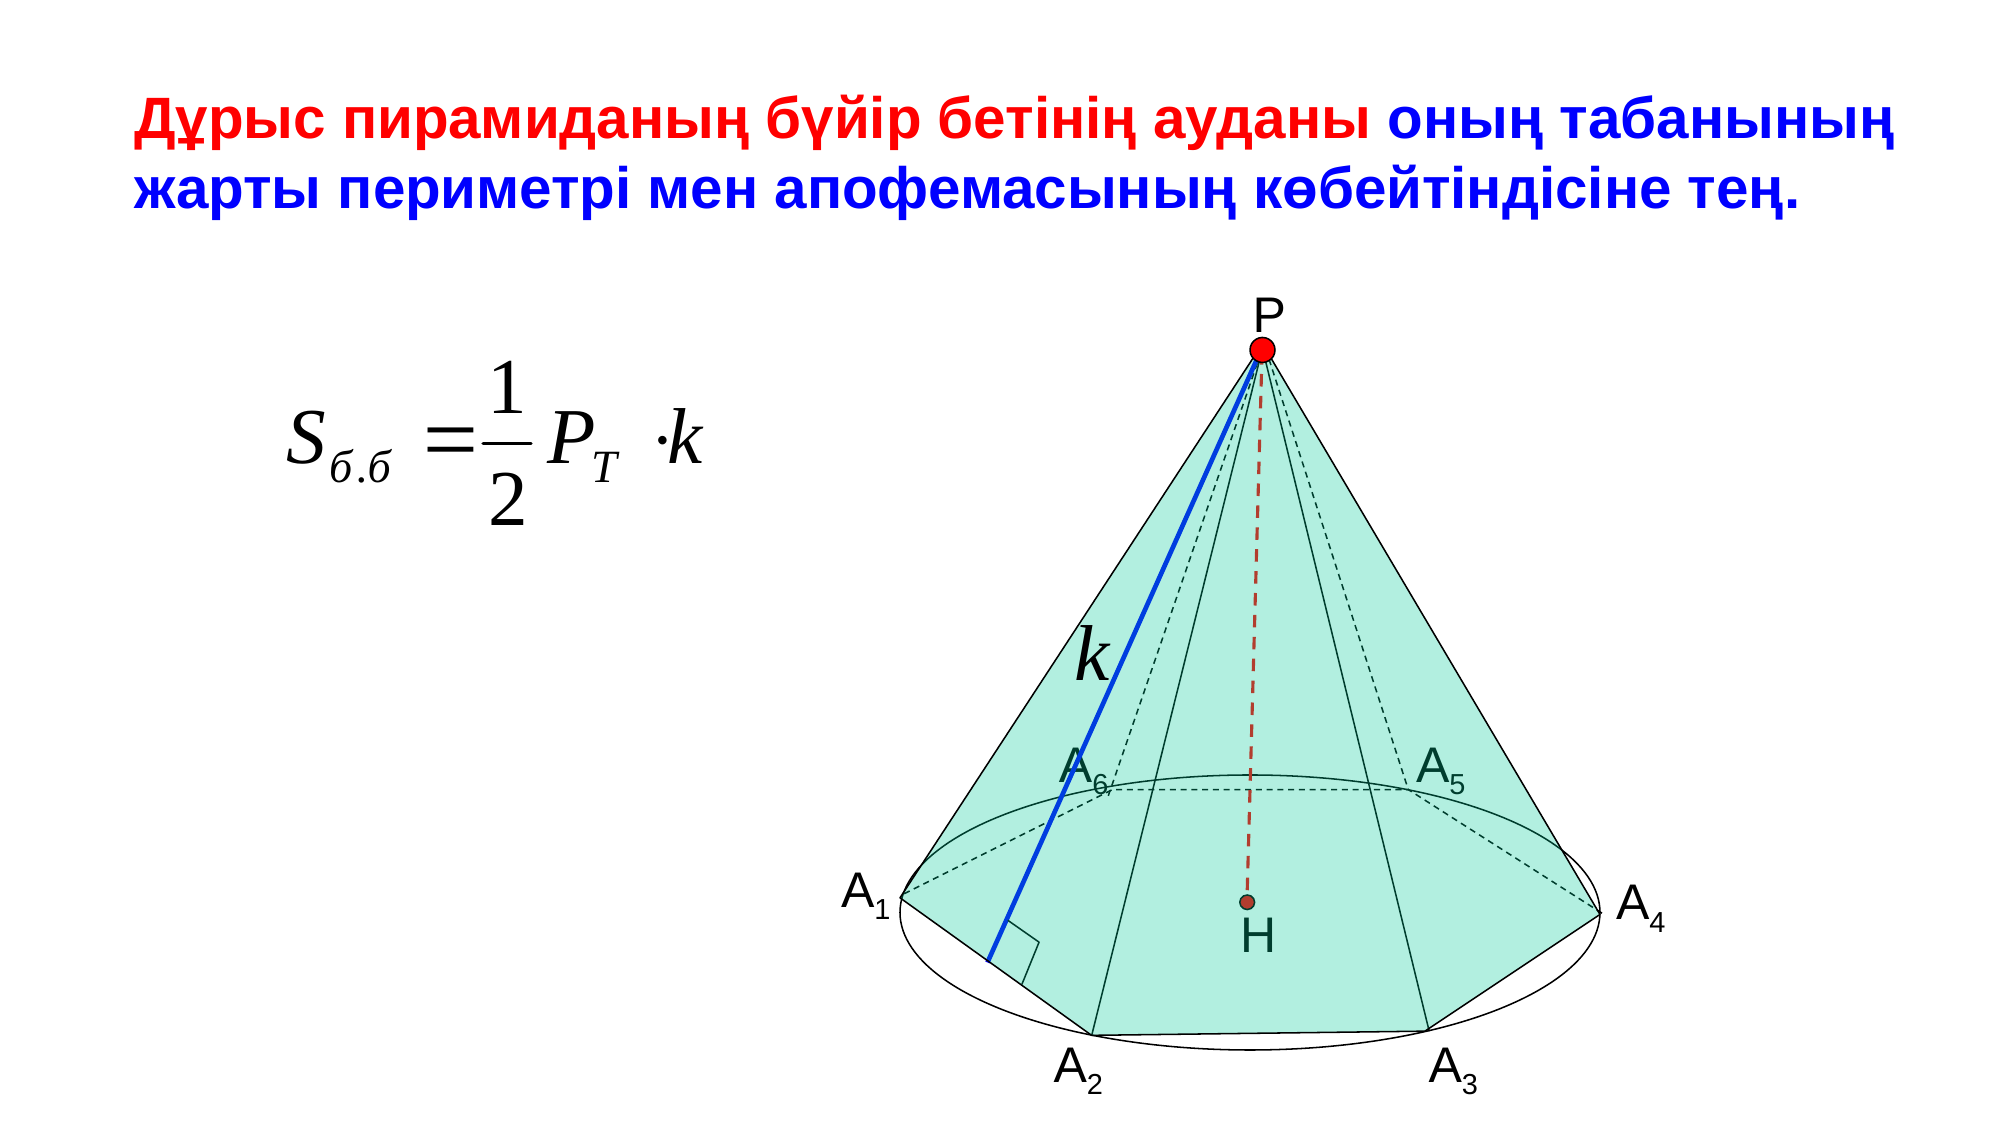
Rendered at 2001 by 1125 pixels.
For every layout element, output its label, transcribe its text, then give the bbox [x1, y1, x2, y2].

text_box Дұрыс пирамиданың бүйір бетінің ауданы оның табанының жарты периметрі мен апофемасының көбейтіндісіне тең. [119, 73, 1967, 228]
text_box Р [1237, 274, 1301, 350]
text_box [987, 356, 1259, 985]
text_box [1563, 850, 1600, 912]
text_box [903, 903, 1074, 1024]
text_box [1062, 607, 1129, 700]
text_box А4 [1601, 862, 1681, 946]
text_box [273, 337, 723, 543]
text_box [900, 764, 987, 961]
text_box [1438, 916, 1600, 1024]
text_box [1021, 393, 1600, 1036]
text_box А1 [826, 849, 906, 933]
text_box [1118, 1032, 1413, 1051]
text_box А2 [1038, 1024, 1118, 1108]
text_box А3 [1413, 1024, 1493, 1108]
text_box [1224, 337, 1292, 971]
